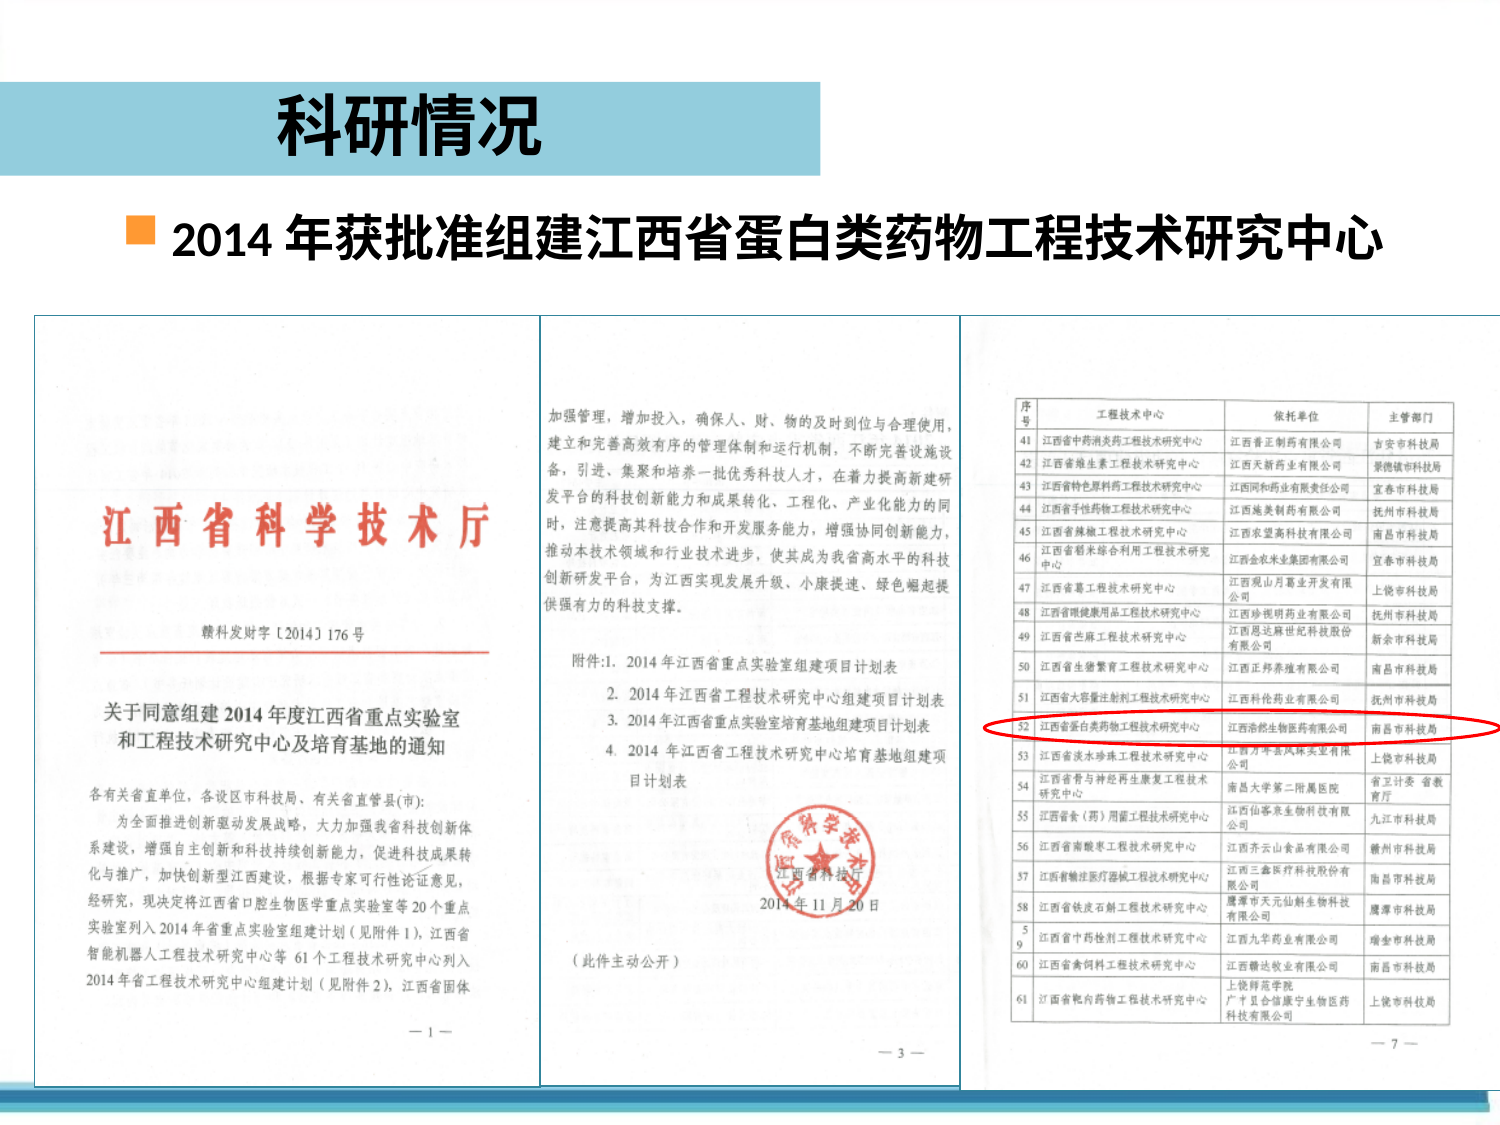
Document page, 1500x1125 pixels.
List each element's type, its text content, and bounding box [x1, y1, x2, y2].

picture [0, 0, 1500, 1125]
text_box 2014年获批准组建江西省蛋白类药物工程技术研究中心 [107, 199, 1467, 274]
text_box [34, 316, 1500, 1091]
text_box 科研情况 [0, 81, 821, 176]
